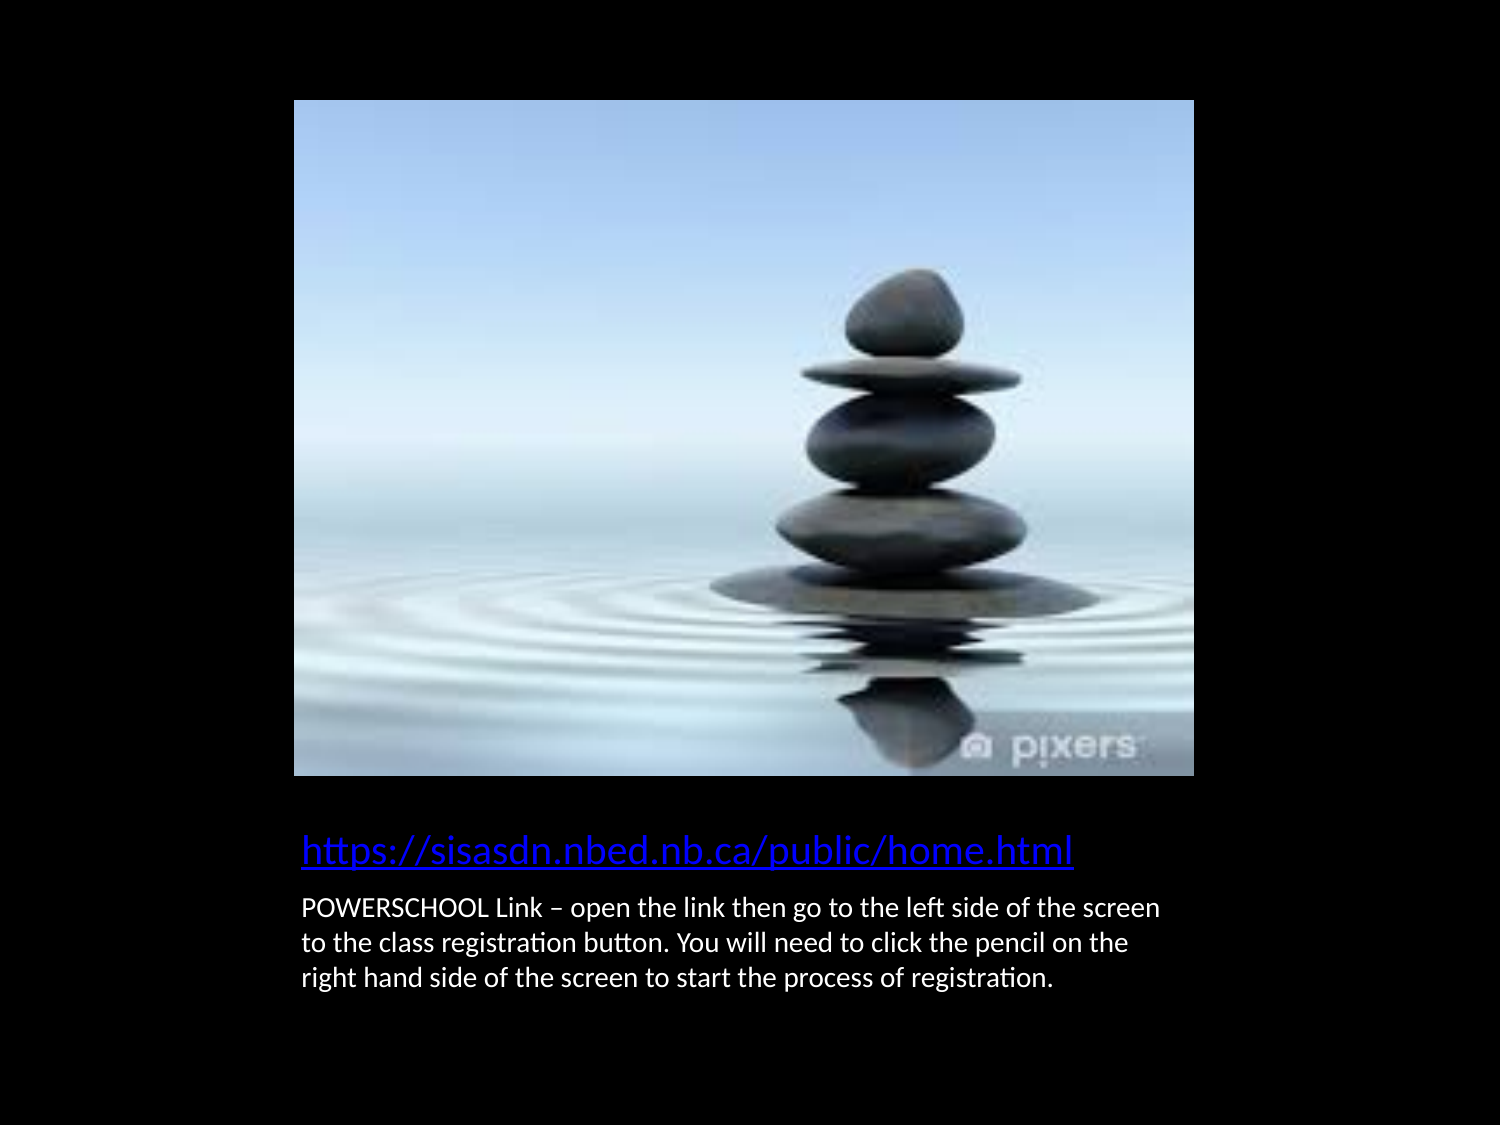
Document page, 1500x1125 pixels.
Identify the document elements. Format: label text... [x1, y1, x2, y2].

title https://sisasdn.nbed.nb.ca/public/home.html [293, 786, 1195, 879]
picture [293, 100, 1195, 776]
list POWERSCHOOL Link – open the link then go to the left side of the screen to the class registration button. You will need to click the pencil on the right hand side of the screen to start the process of registration. [293, 879, 1195, 1013]
